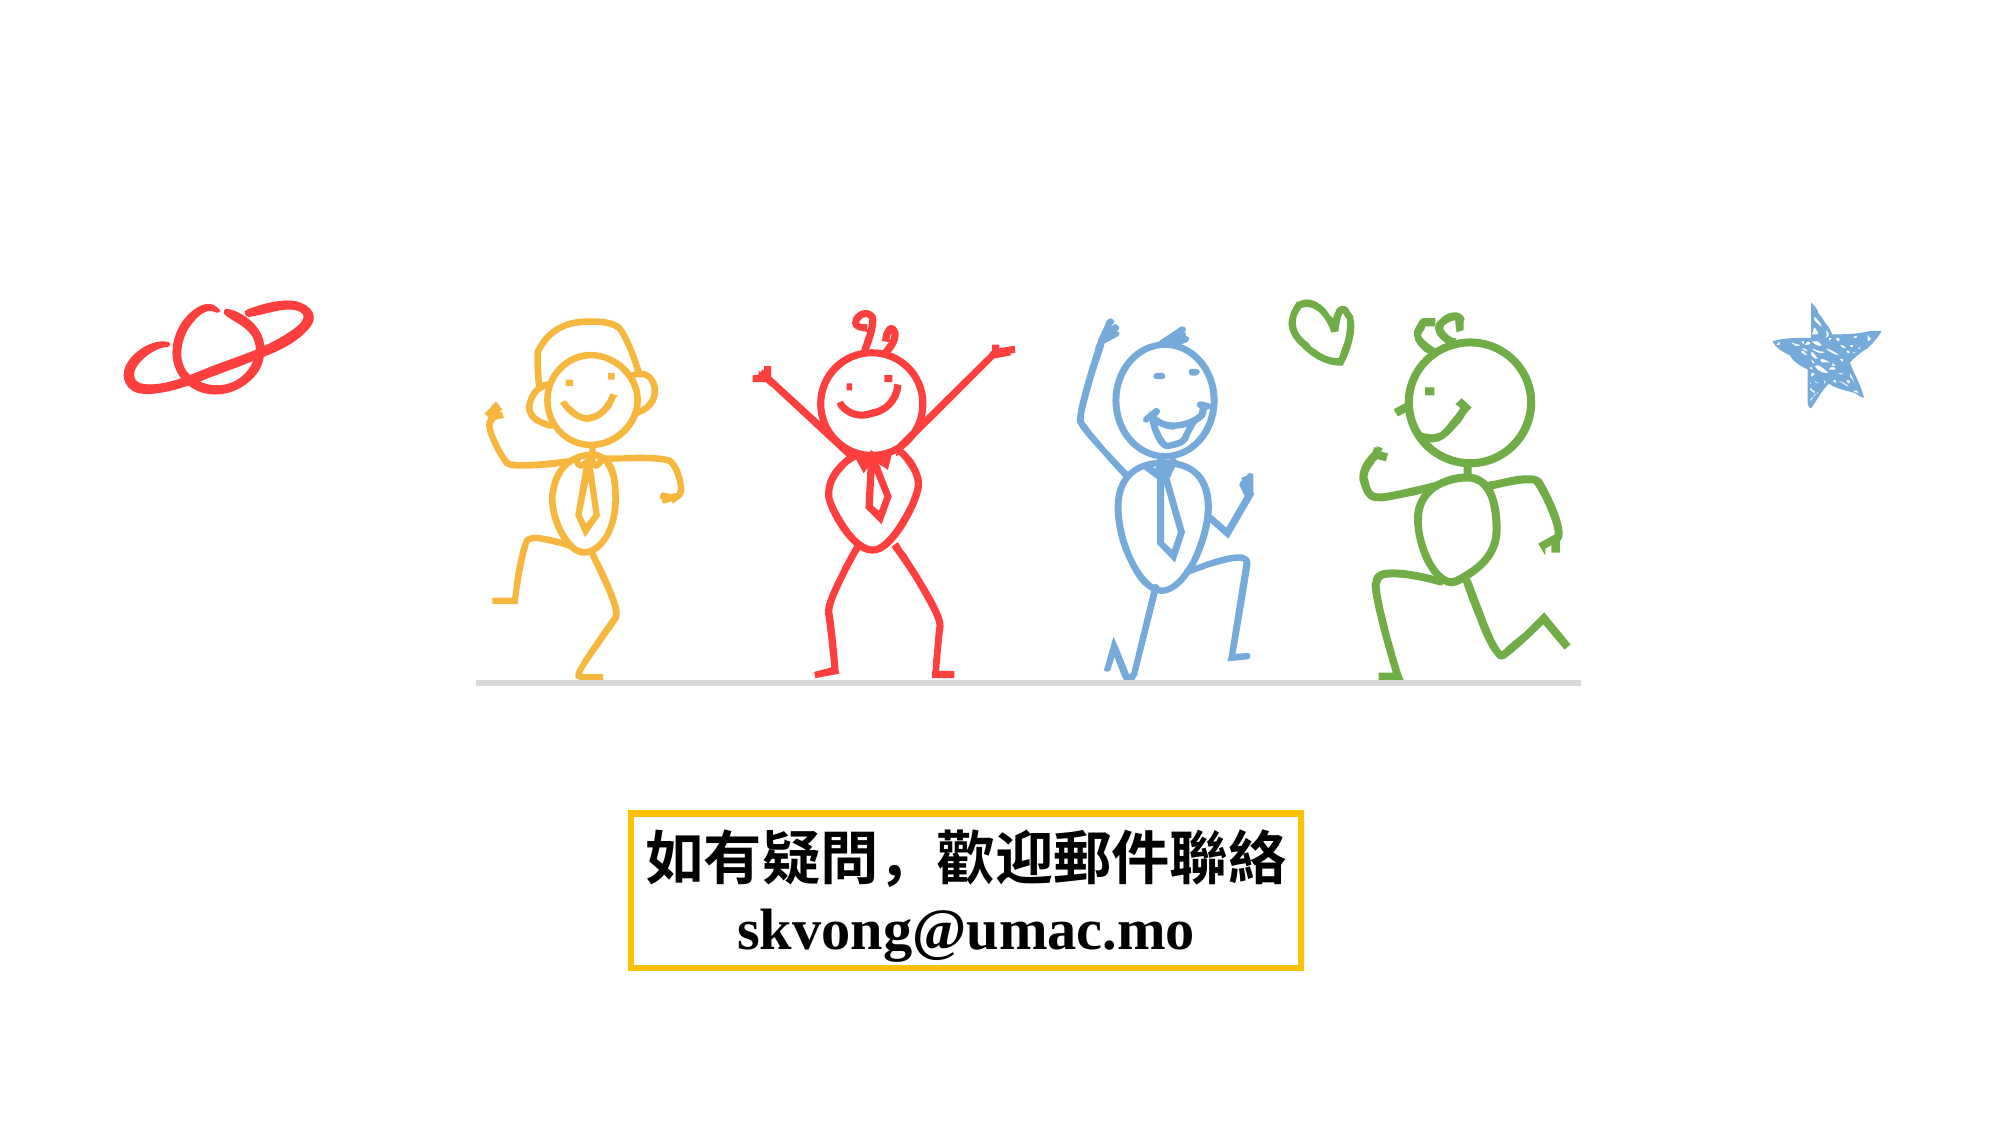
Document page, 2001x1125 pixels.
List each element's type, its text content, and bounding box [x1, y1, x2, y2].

text_box [1772, 302, 1882, 409]
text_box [484, 318, 685, 681]
text_box [1288, 299, 1355, 366]
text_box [1076, 318, 1255, 682]
text_box 如有疑問，歡迎郵件聯絡 skvong@umac.mo [630, 813, 1302, 969]
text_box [752, 309, 1016, 679]
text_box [1359, 312, 1571, 681]
text_box [123, 300, 314, 395]
